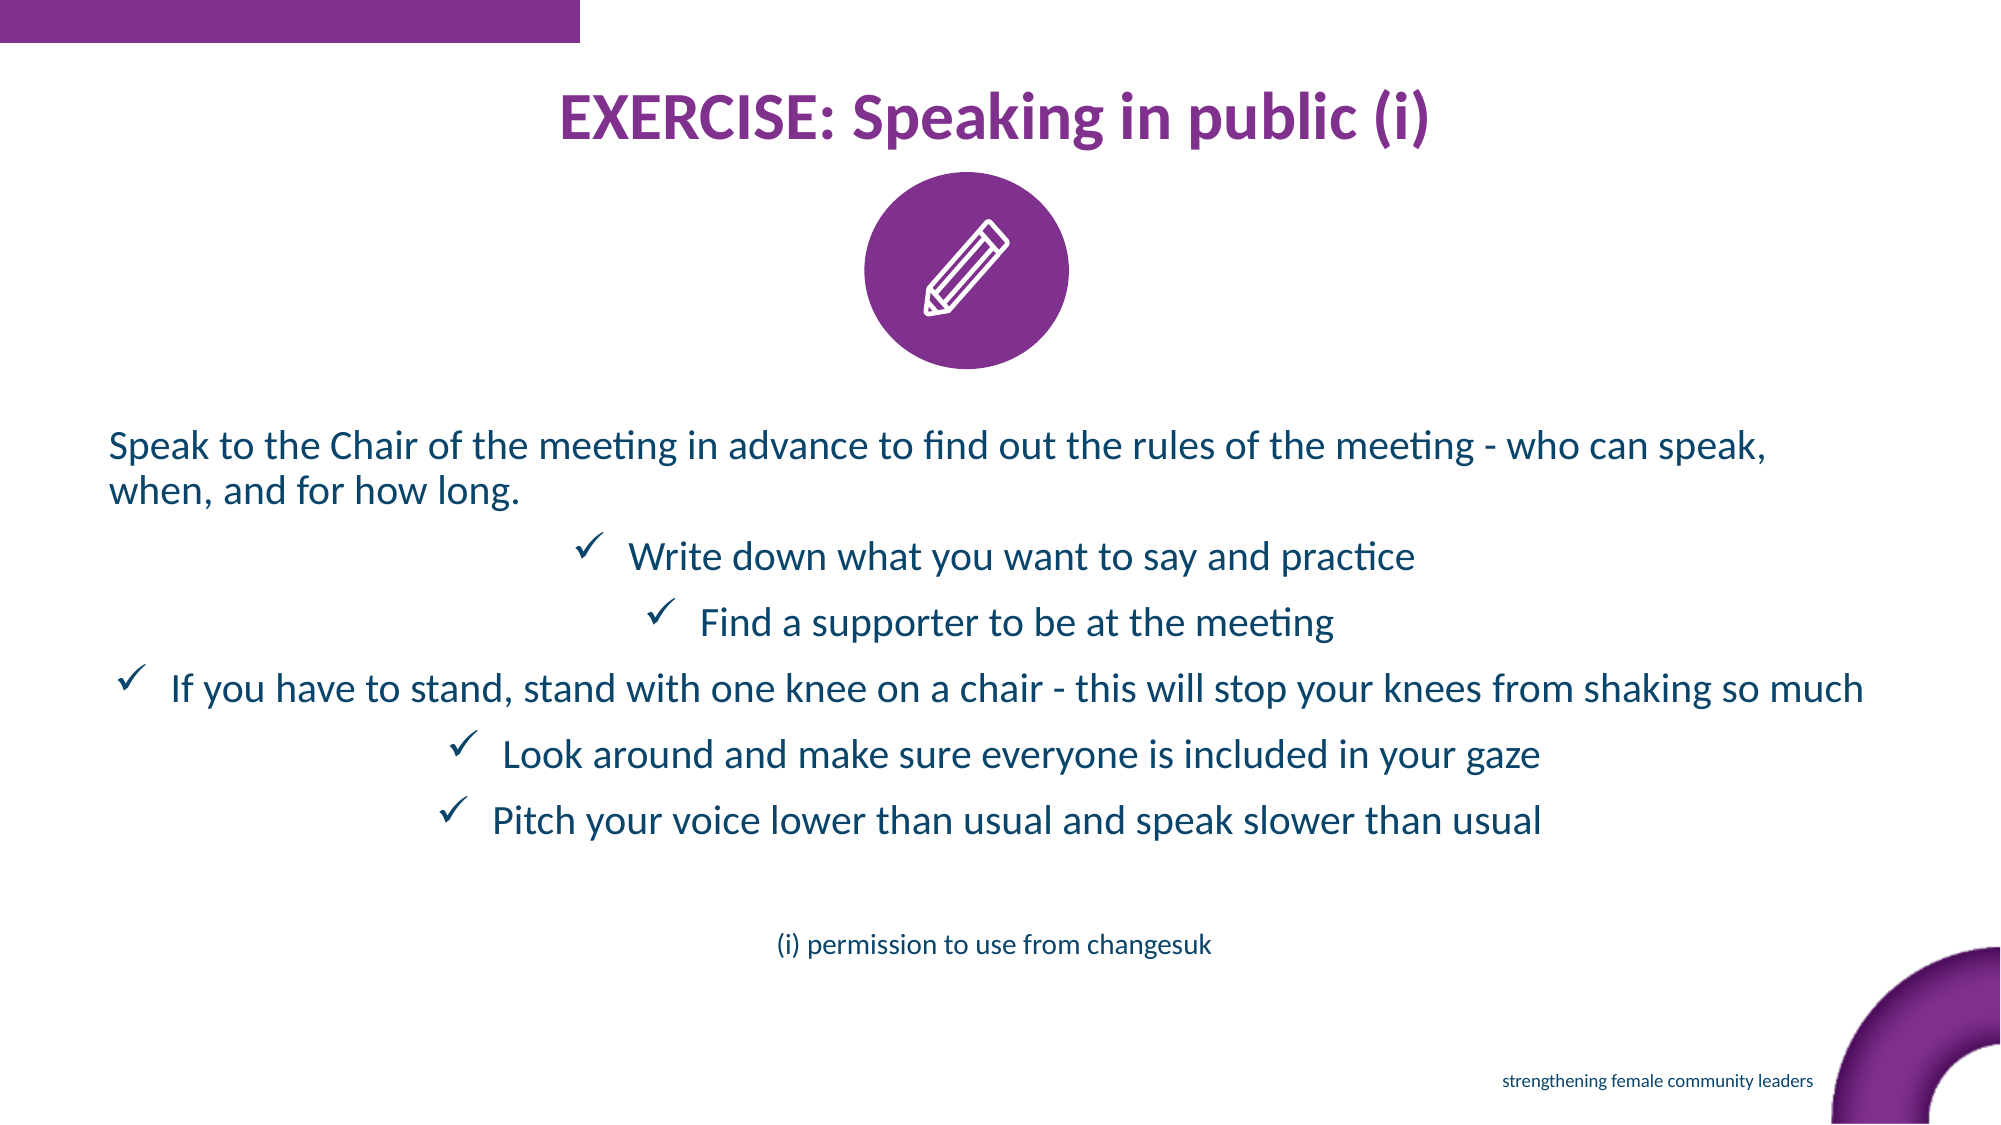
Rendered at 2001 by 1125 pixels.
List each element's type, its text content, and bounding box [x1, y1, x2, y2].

picture [1815, 937, 2001, 1123]
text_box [925, 221, 1008, 314]
list EXERCISE: Speaking in public (i) [544, 74, 1467, 178]
list Speak to the Chair of the meeting in advance to find out the rules of the meeting - who can speak, when, and for how long. Write down what you want to say and practice Find a supporter to be at the meeting If you have to stand, stand with one knee on a chair - this will stop your knees from shaking so much Look around and make sure everyone is included in your gaze Pitch your voice lower than usual and speak slower than usual (i) permission to use from changesuk [93, 416, 1895, 1057]
text_box [864, 178, 1069, 370]
